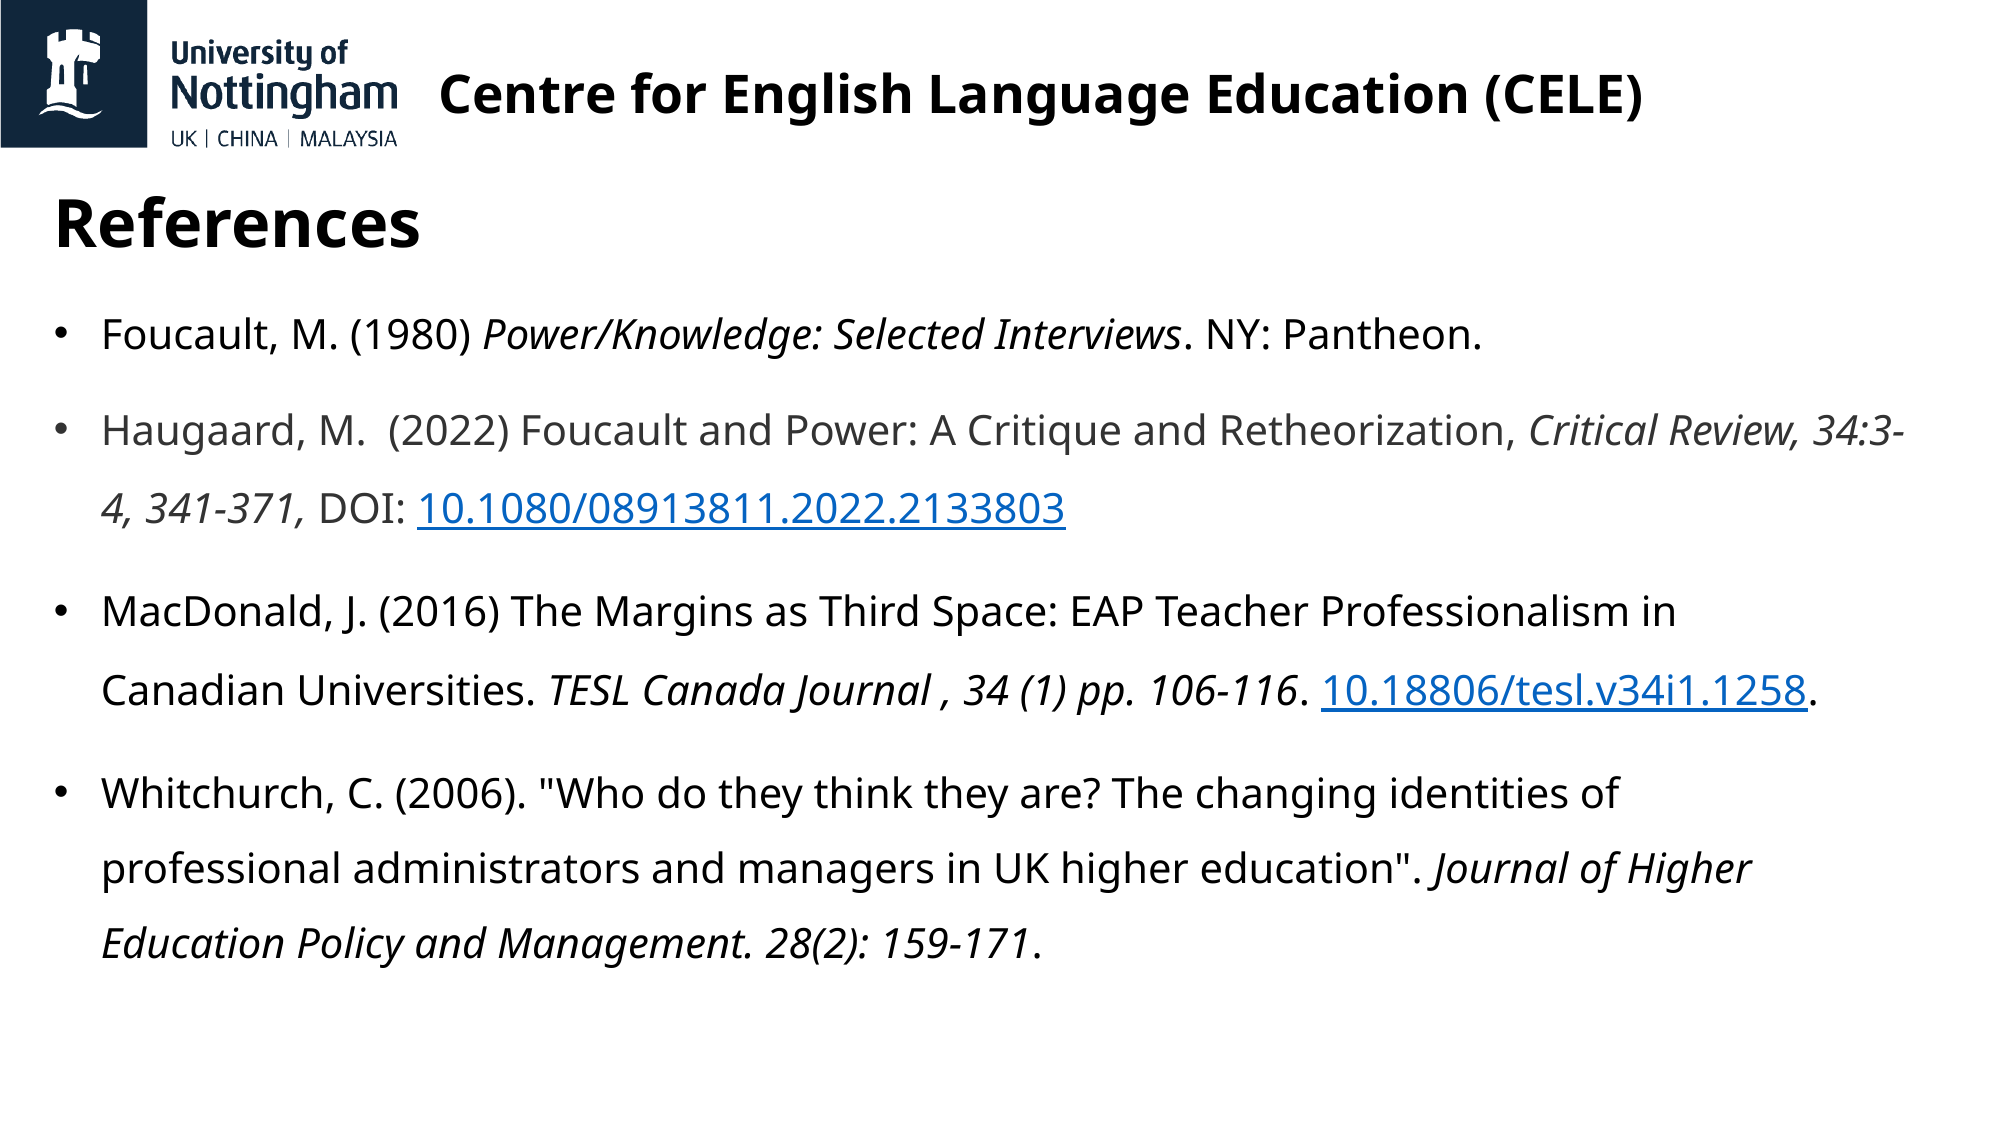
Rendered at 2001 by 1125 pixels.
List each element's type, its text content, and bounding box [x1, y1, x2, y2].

picture [0, 0, 397, 148]
title Centre for English Language Education (CELE) [423, 35, 2000, 133]
subtitle References Foucault, M. (1980) Power/Knowledge: Selected Interviews. NY: Pantheon. Haugaard, M. (2022) Foucault and Power: A Critique and Retheorization, Critical Review, 34:3-4, 341-371, DOI: 10.1080/08913811.2022.2133803 MacDonald, J. (2016) The Margins as Third Space: EAP Teacher Professionalism in Canadian Universities. TESL Canada Journal , 34 (1) pp. 106-116. 10.18806/tesl.v34i1.1258. Whitchurch, C. (2006). "Who do they think they are? The changing identities of professional administrators and managers in UK higher education". Journal of Higher Education Policy and Management. 28(2): 159-171. [38, 182, 1938, 1091]
